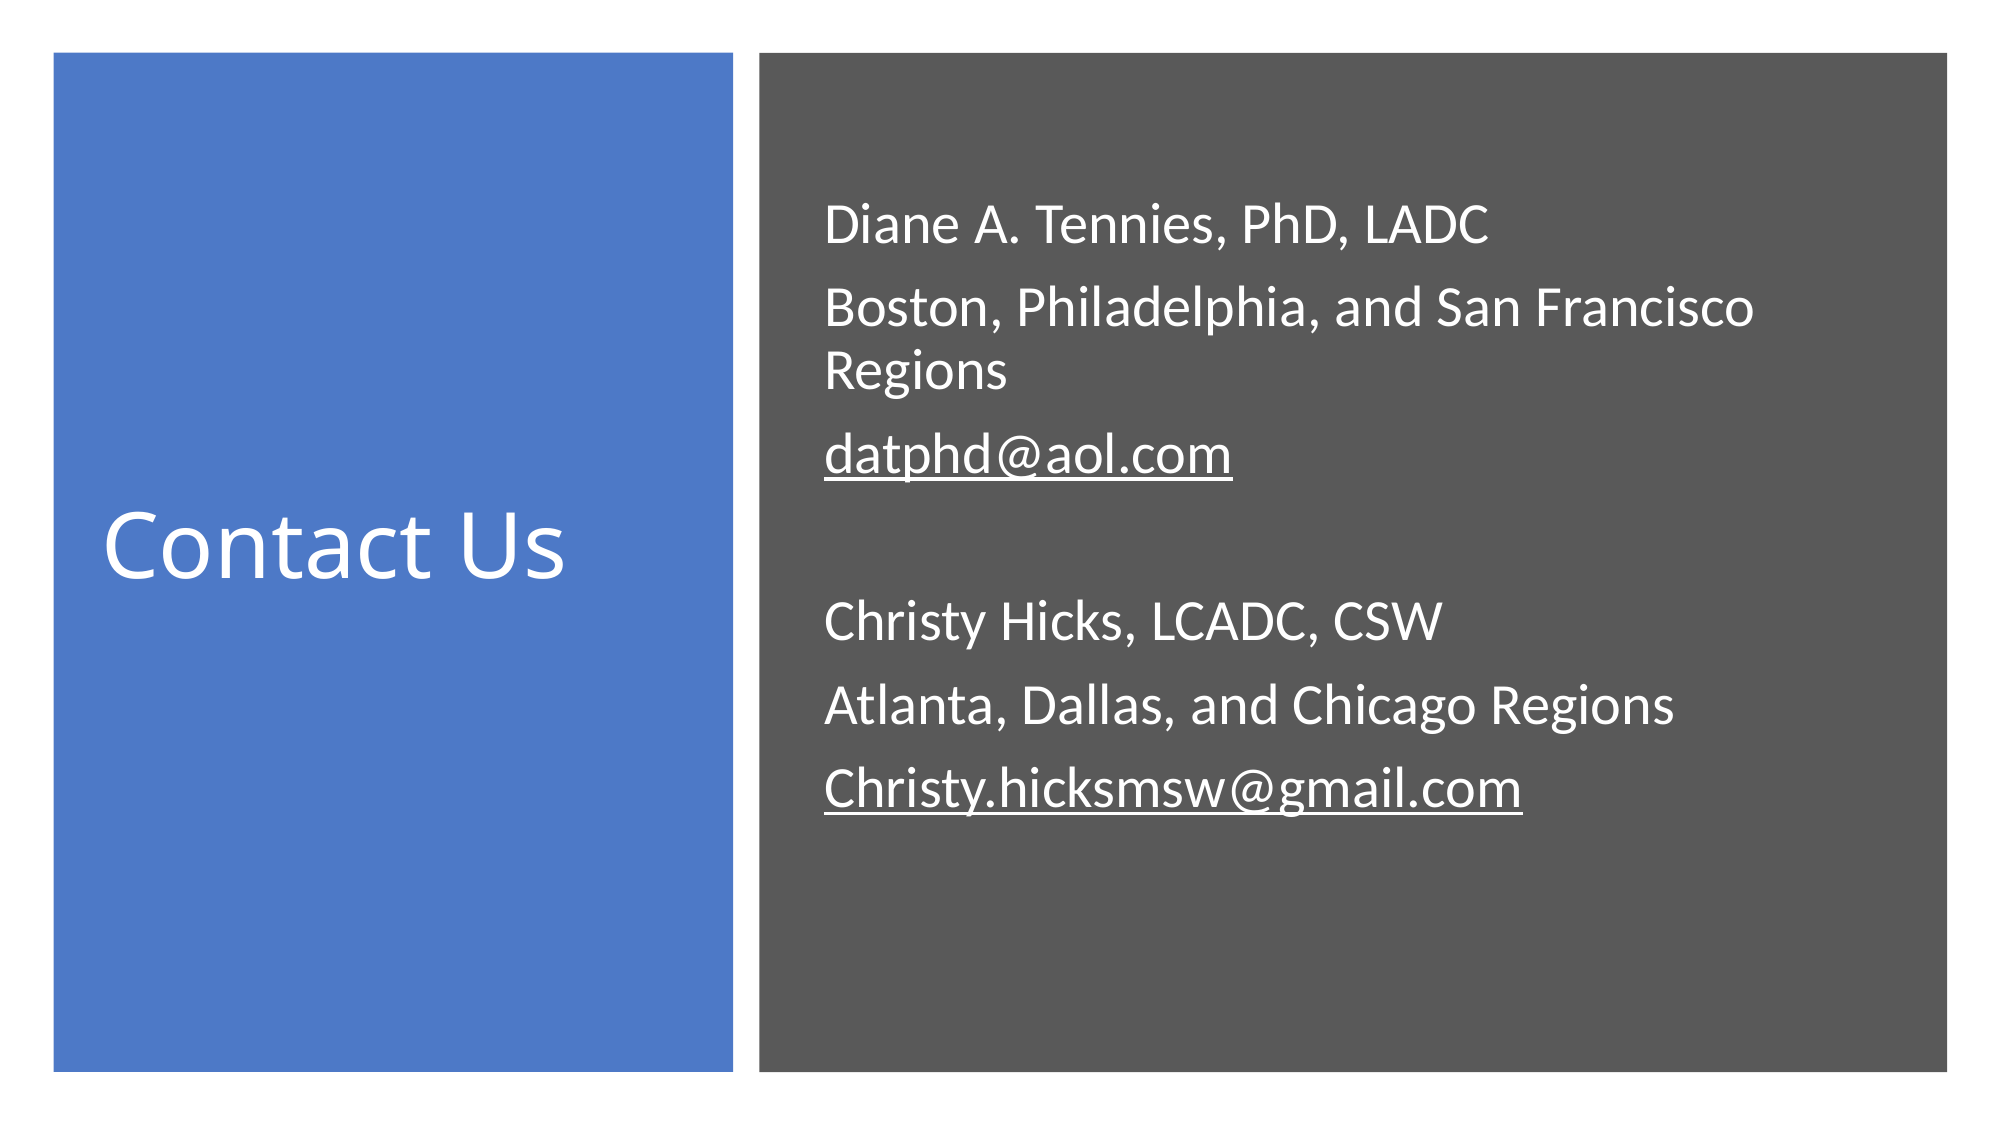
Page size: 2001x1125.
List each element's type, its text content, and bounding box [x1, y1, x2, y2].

title Contact Us [85, 95, 697, 1002]
text_box [53, 52, 734, 1073]
text_box [758, 52, 1948, 1073]
list Diane A. Tennies, PhD, LADC Boston, Philadelphia, and San Francisco Regions datphd@aol.com Christy Hicks, LCADC, CSW Atlanta, Dallas, and Chicago Regions Christy.hicksmsw@gmail.com [809, 95, 1892, 1002]
